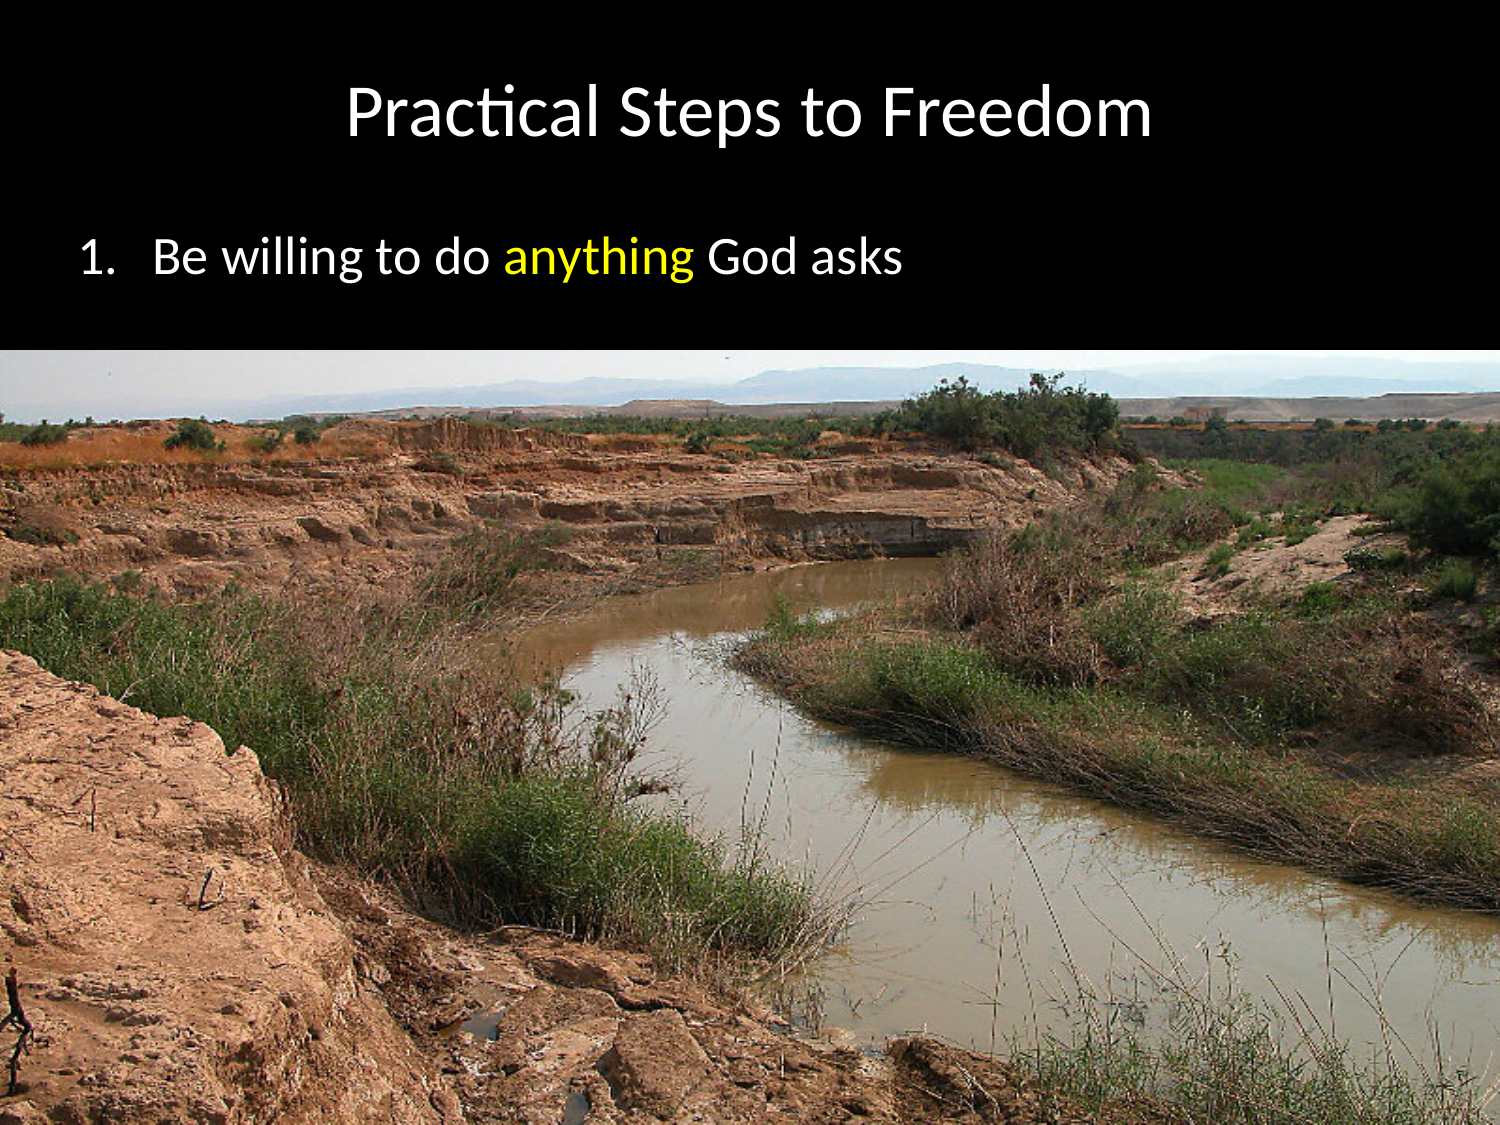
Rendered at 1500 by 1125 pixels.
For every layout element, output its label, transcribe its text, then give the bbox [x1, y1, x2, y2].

title Practical Steps to Freedom [75, 12, 1425, 200]
list Be willing to do anything God asks [62, 224, 1500, 348]
picture [0, 349, 1500, 1125]
